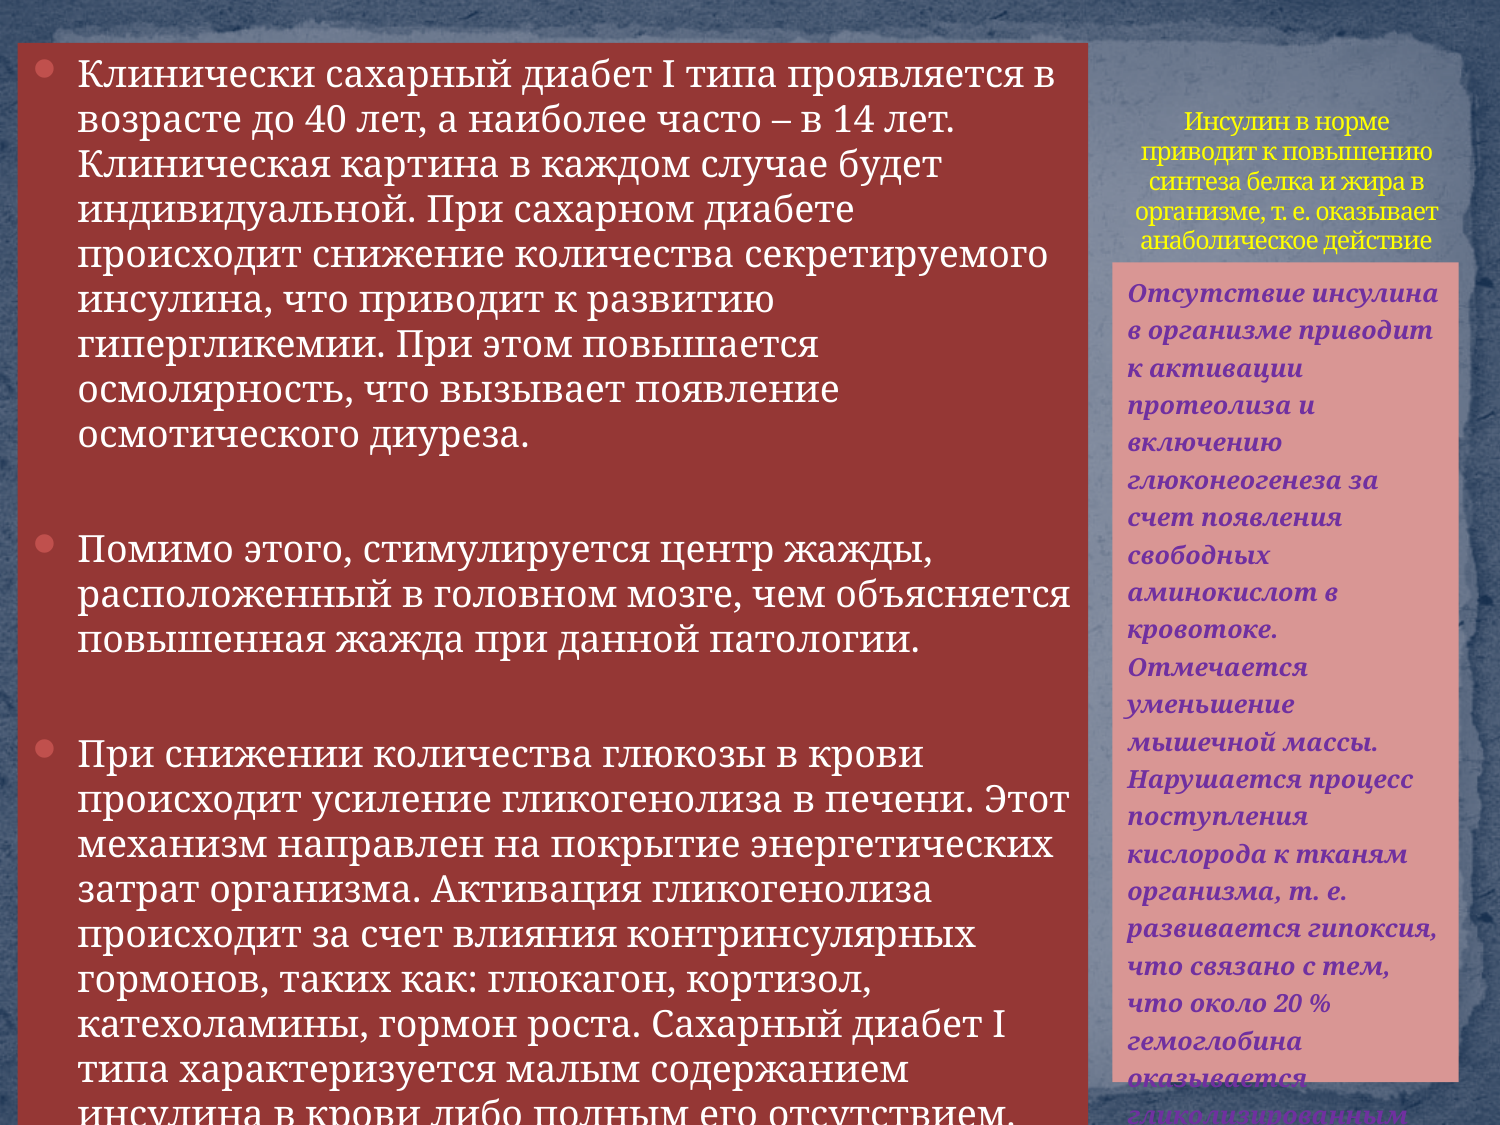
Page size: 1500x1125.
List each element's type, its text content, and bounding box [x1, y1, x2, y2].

list Отсутствие инсулина в организме приводит к активации протеолиза и включению глюконеогенеза за счет появления свободных аминокислот в кровотоке. Отмечается уменьшение мышечной массы. Нарушается процесс поступления кислорода к тканям организма, т. е. развивается гипоксия, что связано с тем, что около 20 % гемоглобина оказывается гликолизированным [1112, 262, 1459, 1083]
list Клинически сахарный диабет I типа проявляется в возрасте до 40 лет, а наиболее часто – в 14 лет. Клиническая картина в каждом случае будет индивидуальной. При сахарном диабете происходит снижение количества секретируемого инсулина, что приводит к развитию гипергликемии. При этом повышается осмолярность, что вызывает появление осмотического диуреза. Помимо этого, стимулируется центр жажды, расположенный в головном мозге, чем объясняется повышенная жажда при данной патологии. При снижении количества глюкозы в крови происходит усиление гликогенолиза в печени. Этот механизм направлен на покрытие энергетических затрат организма. Активация гликогенолиза происходит за счет влияния контринсулярных гормонов, таких как: глюкагон, кортизол, катехоламины, гормон роста. Сахарный диабет I типа характеризуется малым содержанием инсулина в крови либо полным его отсутствием. [17, 42, 1089, 1125]
title Инсулин в норме приводит к повышению синтеза белка и жира в организме, т. е. оказывает анаболическое действие [1114, 66, 1459, 263]
